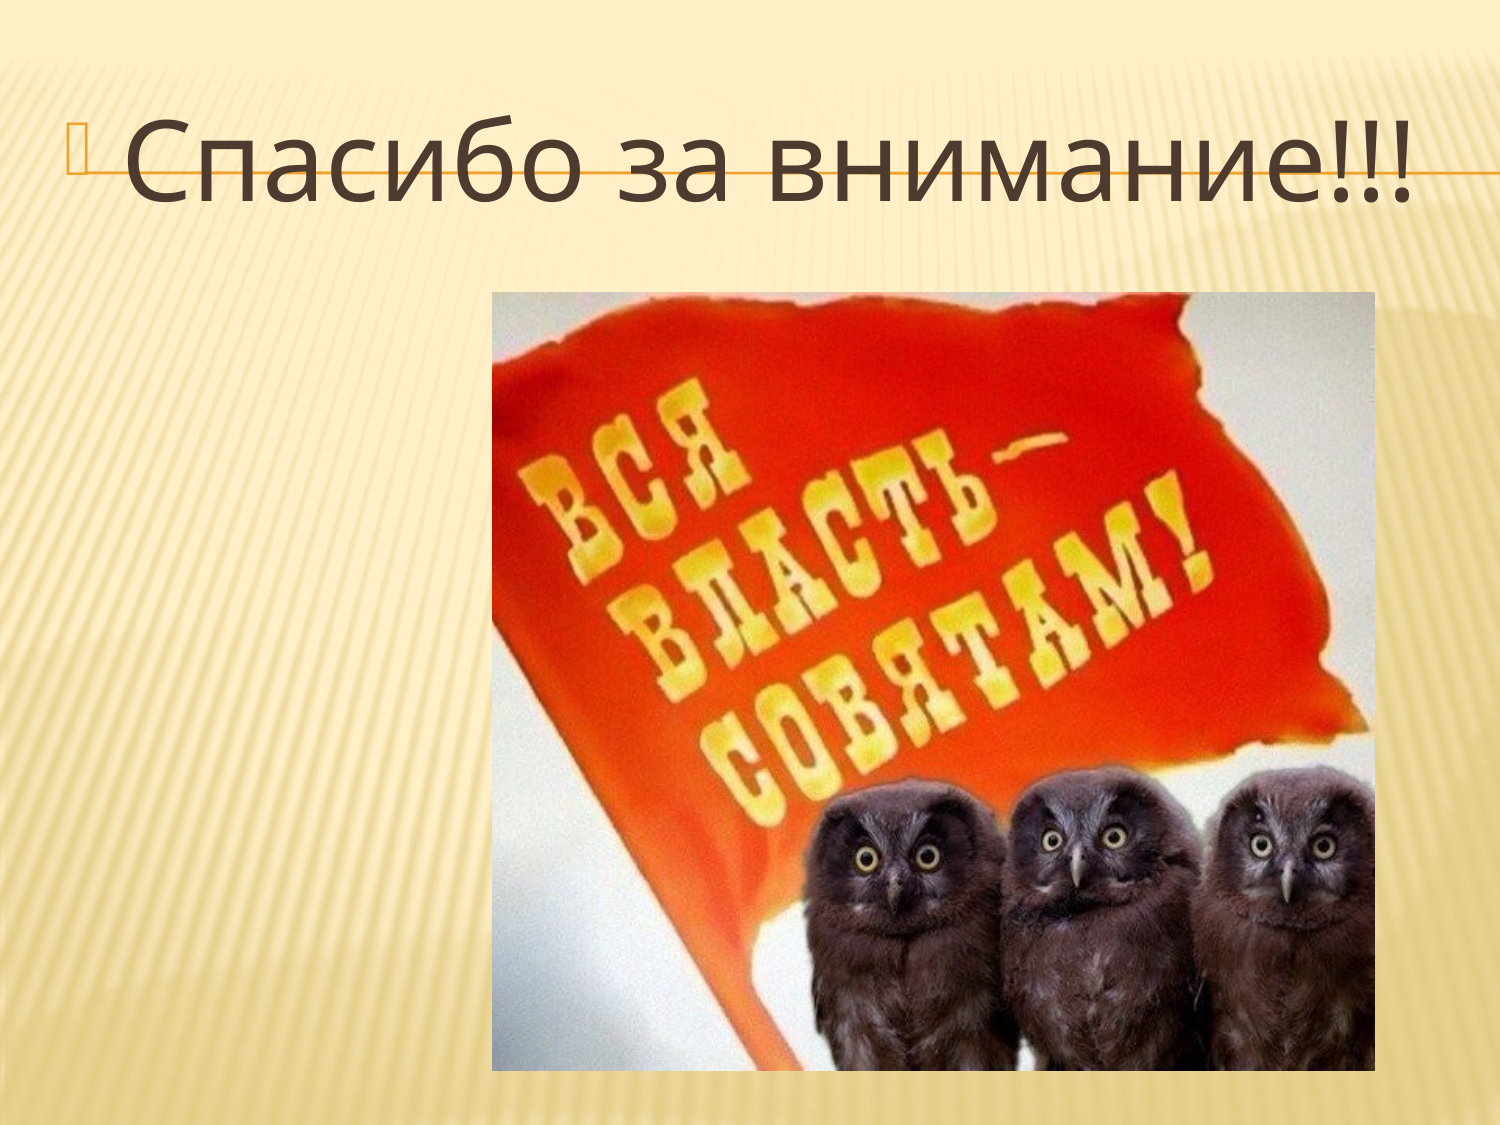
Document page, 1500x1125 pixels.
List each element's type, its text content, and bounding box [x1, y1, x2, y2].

list Спасибо за внимание!!! [50, 82, 1475, 998]
picture [491, 292, 1376, 1072]
